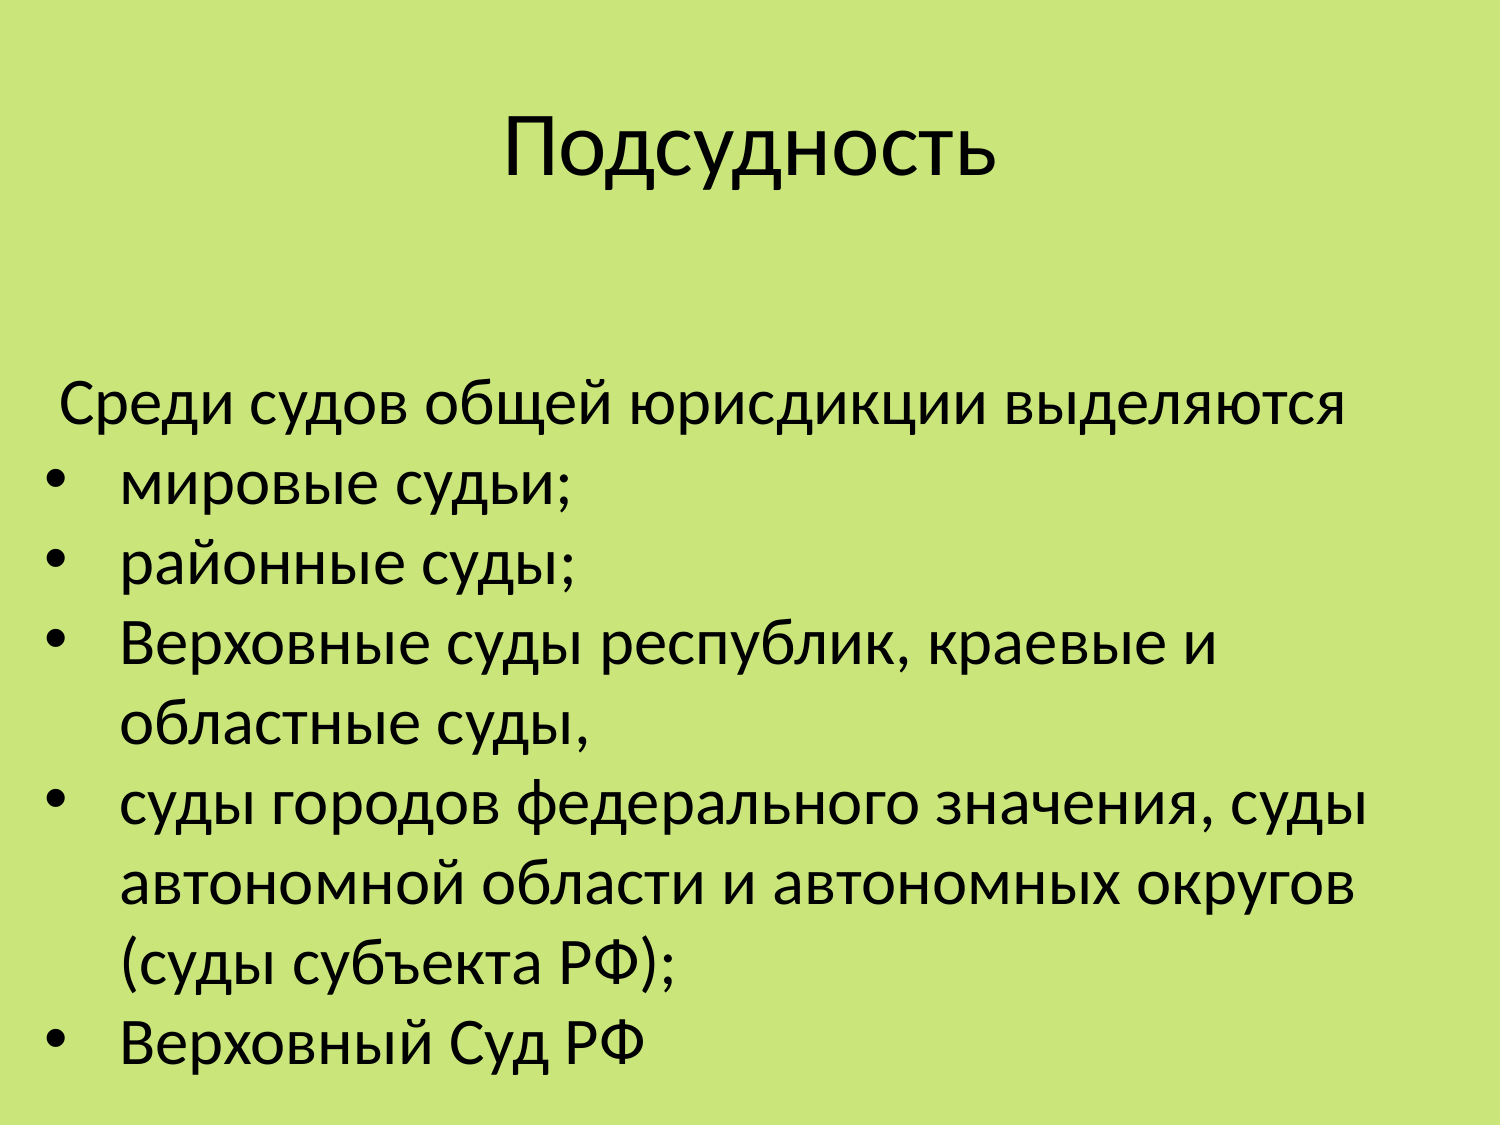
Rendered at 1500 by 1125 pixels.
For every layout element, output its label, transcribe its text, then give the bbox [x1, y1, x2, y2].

title Подсудность [75, 45, 1425, 233]
text_box Среди судов общей юрисдикции выделяются мировые судьи; районные суды; Верховные суды республик, краевые и областные суды, суды городов федерального значения, суды автономной области и автономных округов (суды субъекта РФ); Верховный Суд РФ [29, 350, 1483, 1085]
